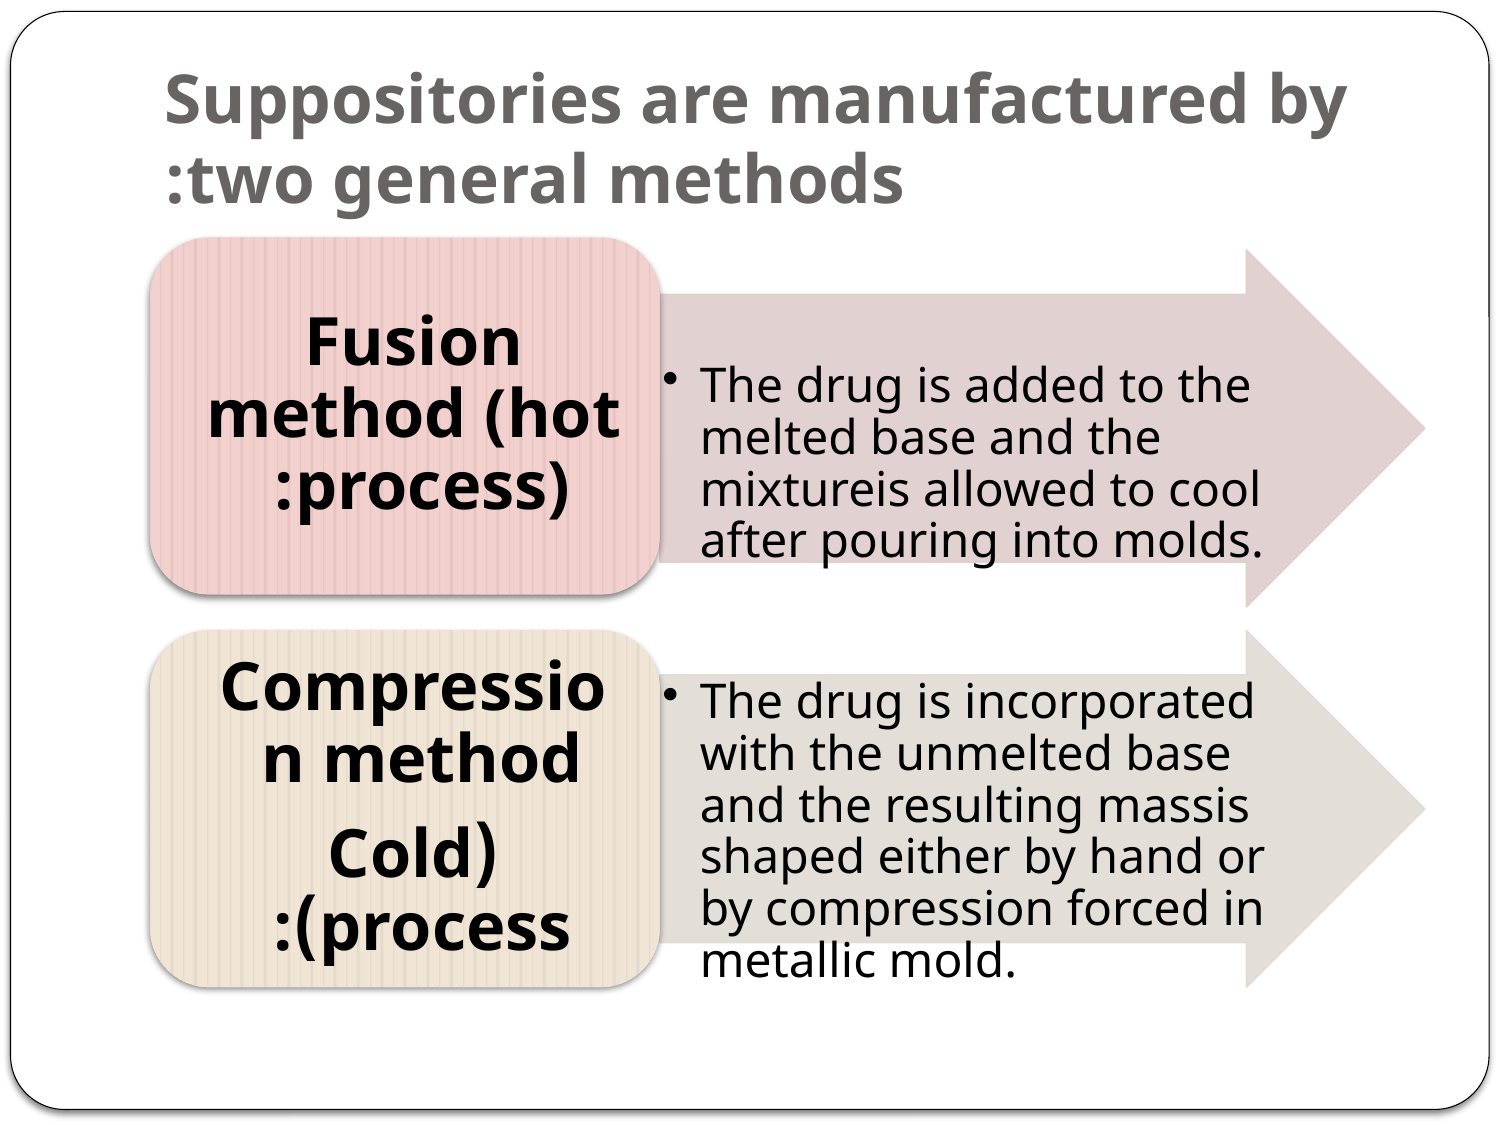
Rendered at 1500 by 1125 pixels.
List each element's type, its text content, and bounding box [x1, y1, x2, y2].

title Suppositories are manufactured by two general methods: [150, 45, 1425, 233]
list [149, 237, 1426, 988]
